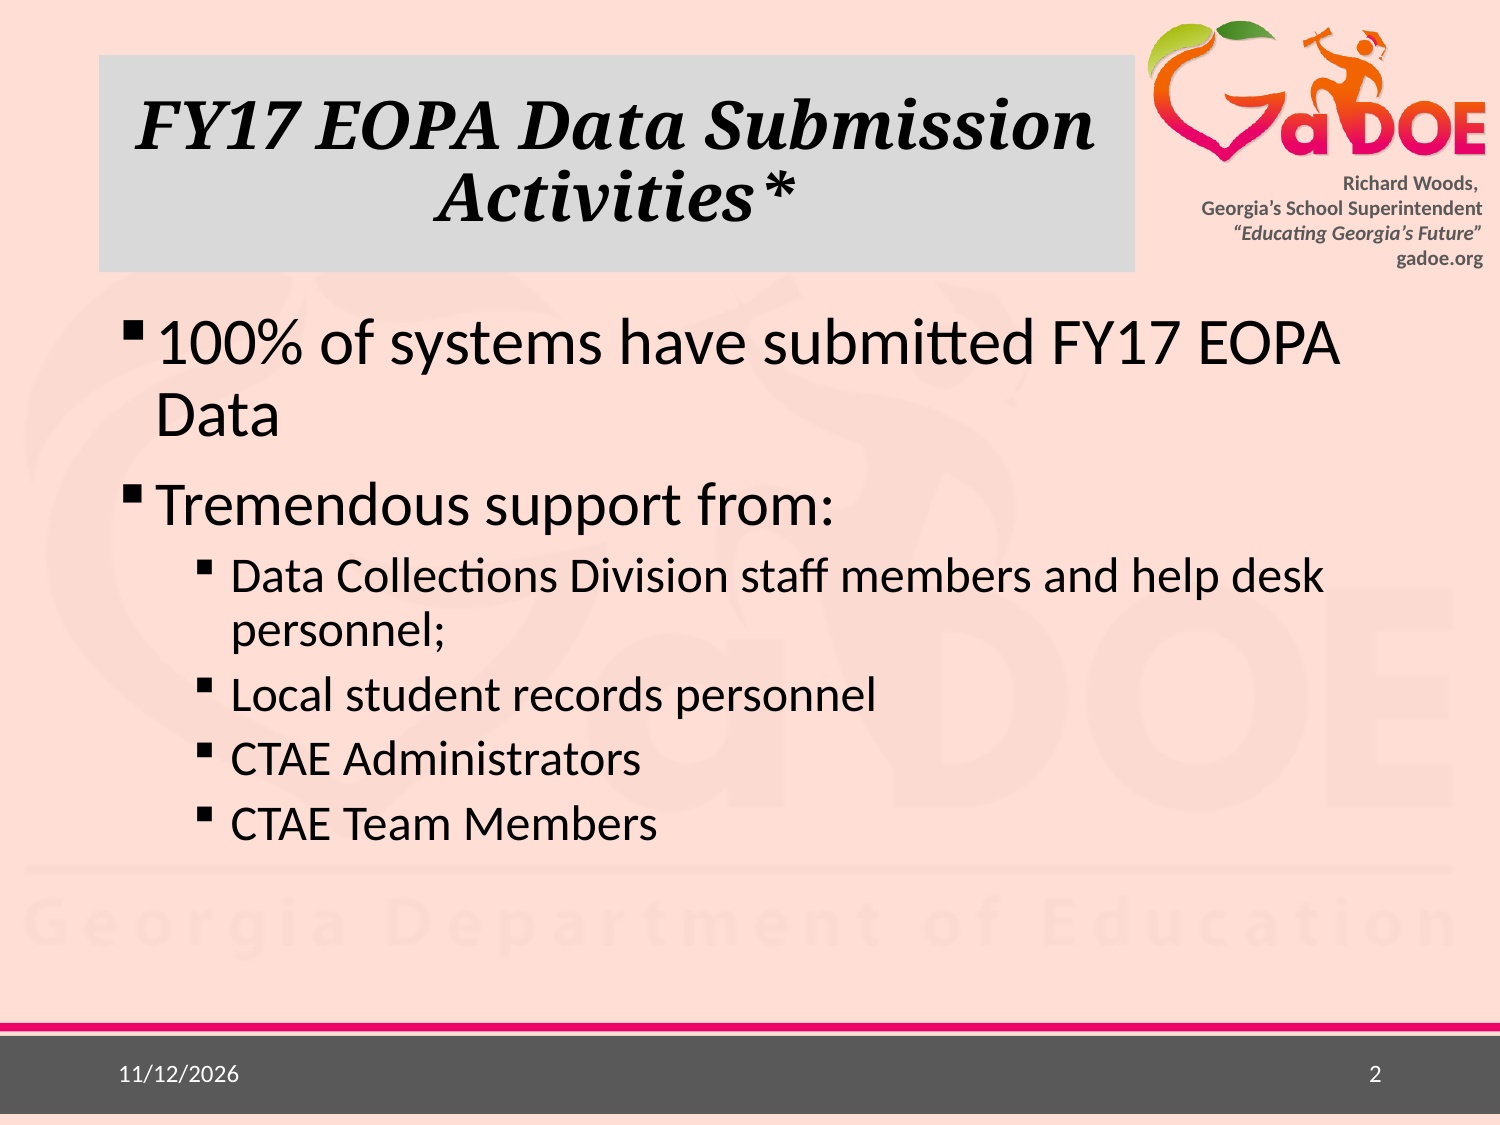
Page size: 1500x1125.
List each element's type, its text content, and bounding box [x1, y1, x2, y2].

slide_number 2 [1059, 1042, 1397, 1103]
picture [1135, 8, 1499, 164]
title FY17 EOPA Data Submission Activities* [99, 54, 1136, 273]
list 100% of systems have submitted FY17 EOPA Data Tremendous support from: Data Collections Division staff members and help desk personnel; Local student records personnel CTAE Administrators CTAE Team Members [103, 299, 1397, 1002]
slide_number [103, 1042, 441, 1103]
picture [19, 235, 1473, 980]
